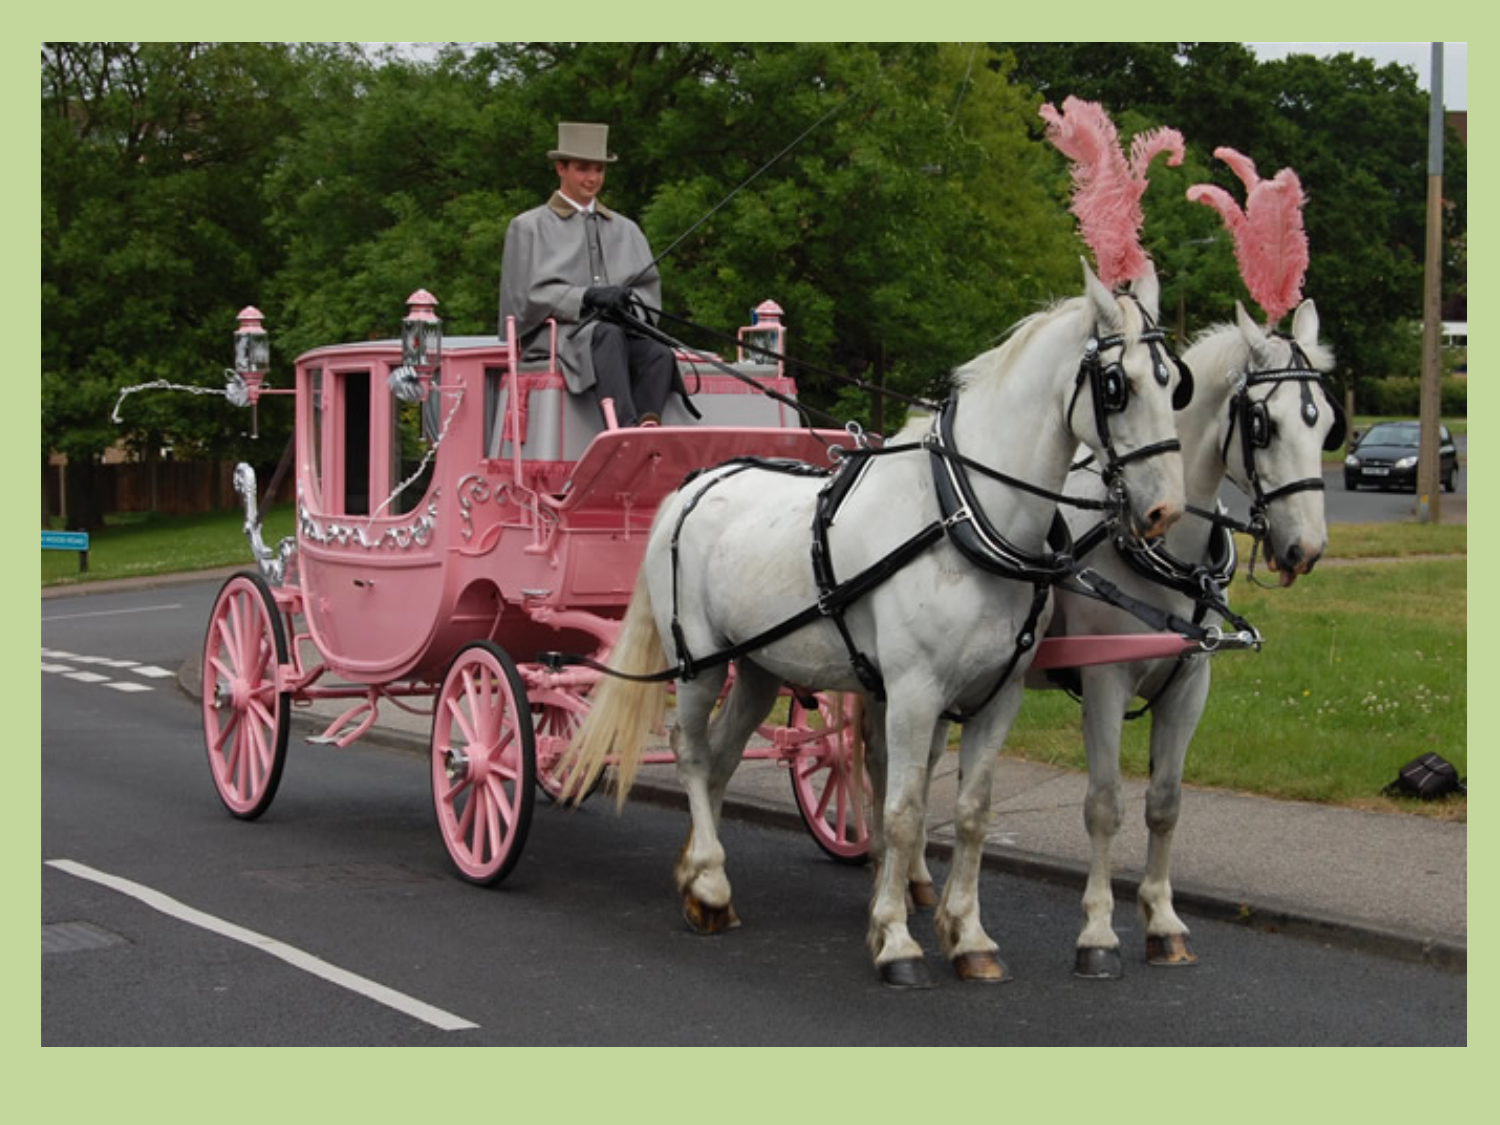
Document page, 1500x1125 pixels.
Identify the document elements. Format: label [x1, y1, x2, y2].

list [41, 42, 1468, 1047]
